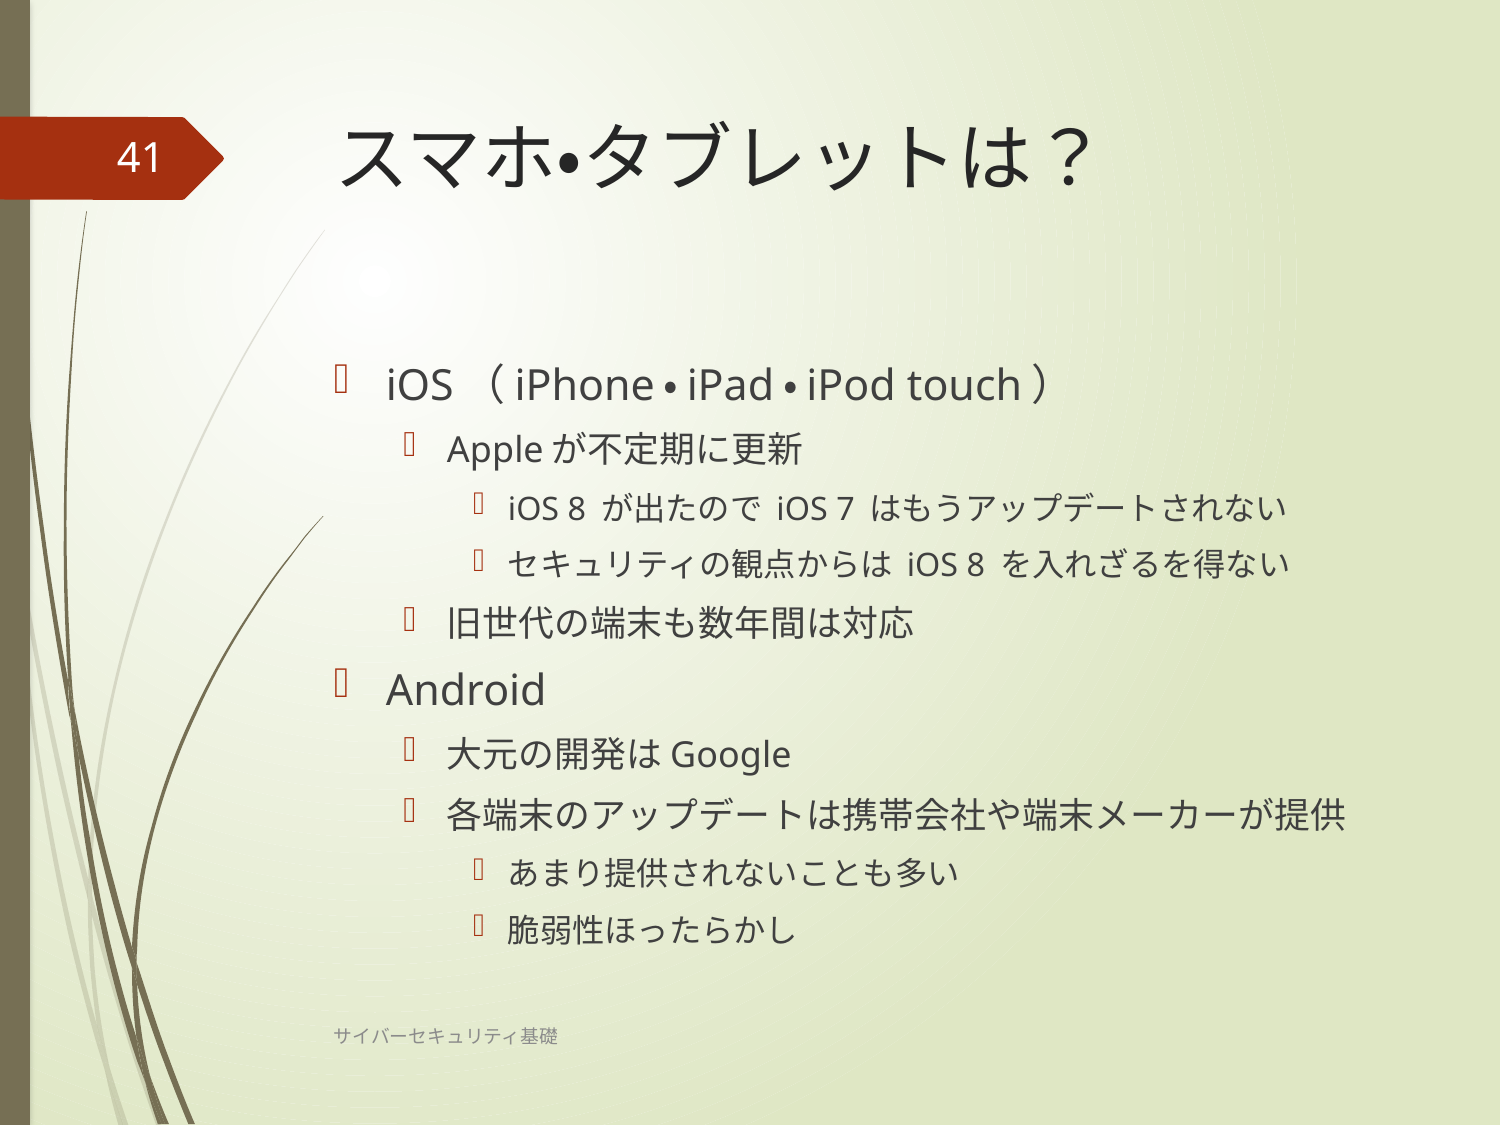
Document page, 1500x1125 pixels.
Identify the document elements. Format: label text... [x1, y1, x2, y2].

list iOS（iPhone・iPad・iPod touch） Appleが不定期に更新 iOS 8 が出たので iOS 7 はもうアップデートされない セキュリティの観点からは iOS 8 を入れざるを得ない 旧世代の端末も数年間は対応 Android 大元の開発はGoogle 各端末のアップデートは携帯会社や端末メーカーが提供 あまり提供されないことも多い 脆弱性ほったらかし [318, 350, 1400, 970]
slide_number 41 [83, 129, 180, 190]
title スマホ・タブレットは？ [319, 102, 1400, 313]
footer サイバーセキュリティ基礎 [318, 1006, 1257, 1067]
